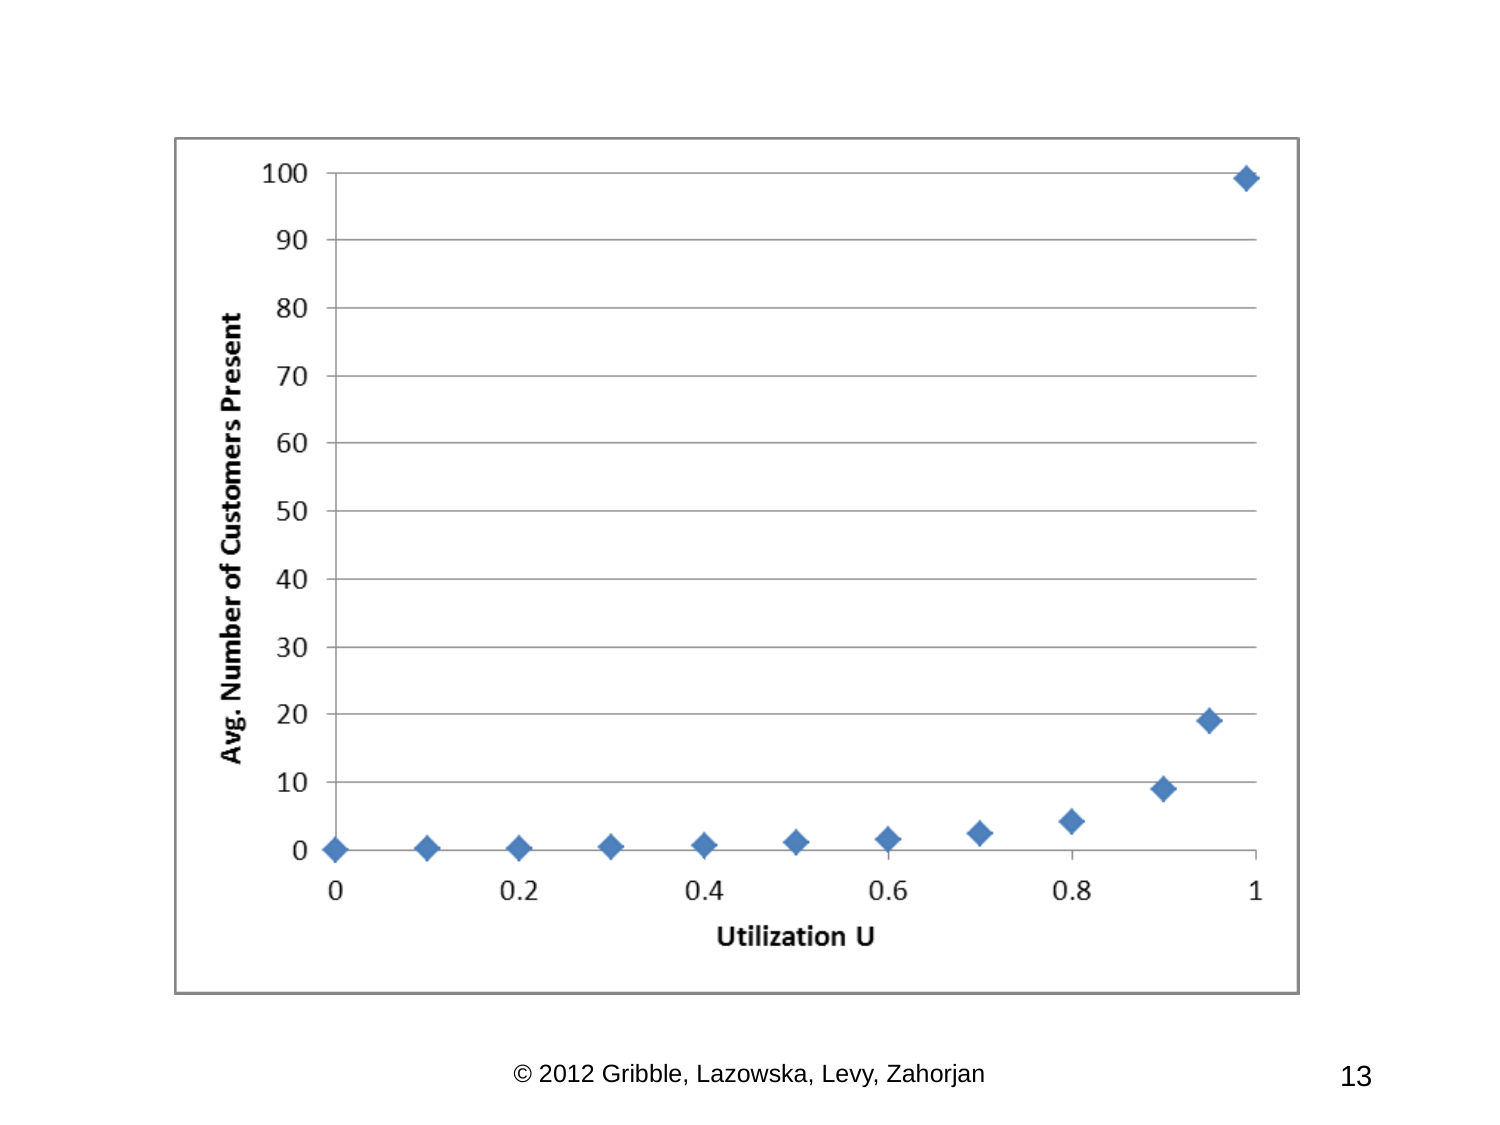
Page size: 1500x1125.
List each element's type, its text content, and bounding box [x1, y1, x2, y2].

picture [174, 137, 1301, 995]
footer © 2012 Gribble, Lazowska, Levy, Zahorjan [450, 1050, 1050, 1100]
slide_number 13 [1074, 1050, 1388, 1100]
